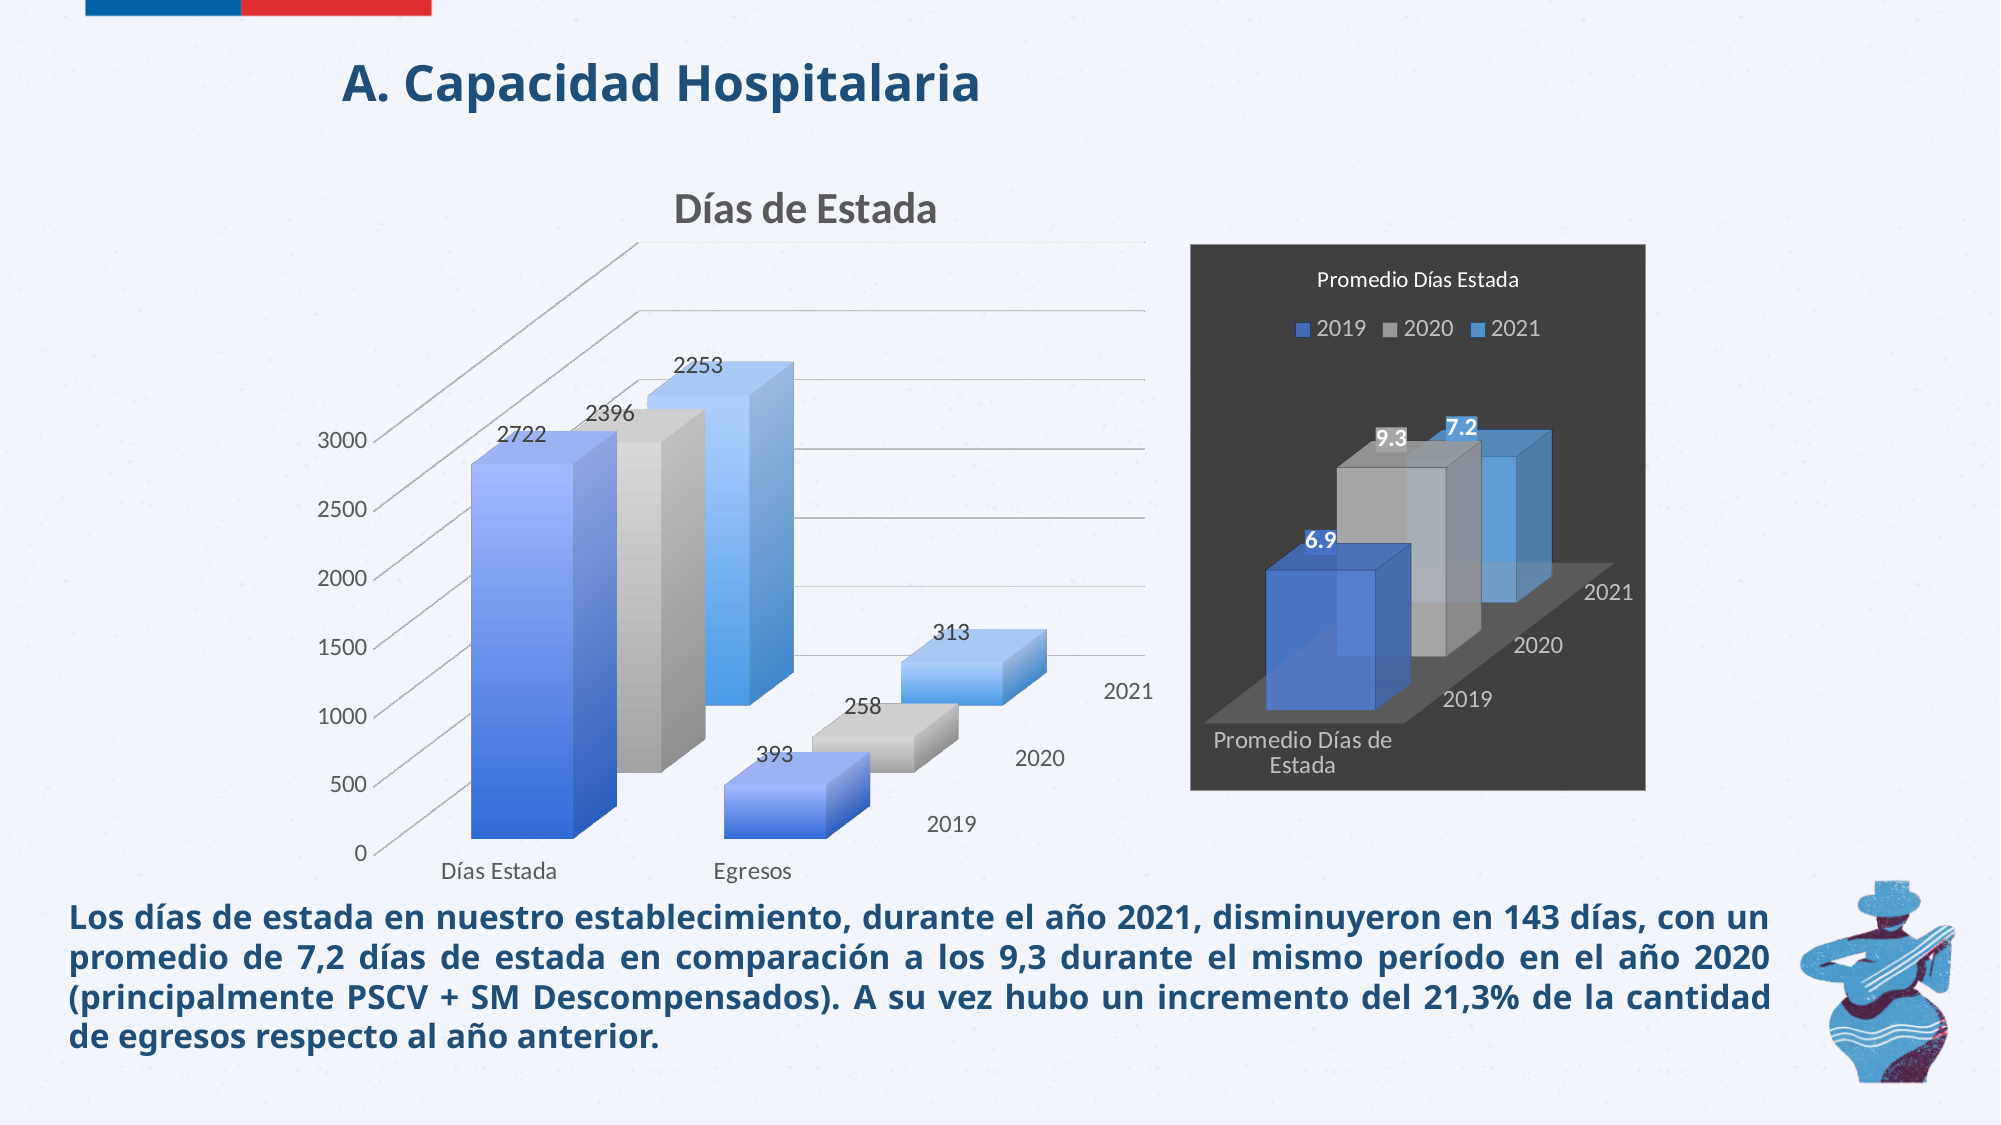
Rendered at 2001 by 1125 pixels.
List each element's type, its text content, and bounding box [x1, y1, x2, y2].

chart [298, 133, 1173, 902]
text_box [1207, 505, 1669, 821]
picture [0, 0, 2001, 1125]
chart [1190, 244, 1647, 792]
text_box A. Capacidad Hospitalaria [327, 44, 1118, 133]
text_box Los días de estada en nuestro establecimiento, durante el año 2021, disminuyeron en 143 días, con un promedio de 7,2 días de estada en comparación a los 9,3 durante el mismo período en el año 2020 (principalmente PSCV + SM Descompensados). A su vez hubo un incremento del 21,3% de la cantidad de egresos respecto al año anterior. [42, 877, 1799, 1103]
